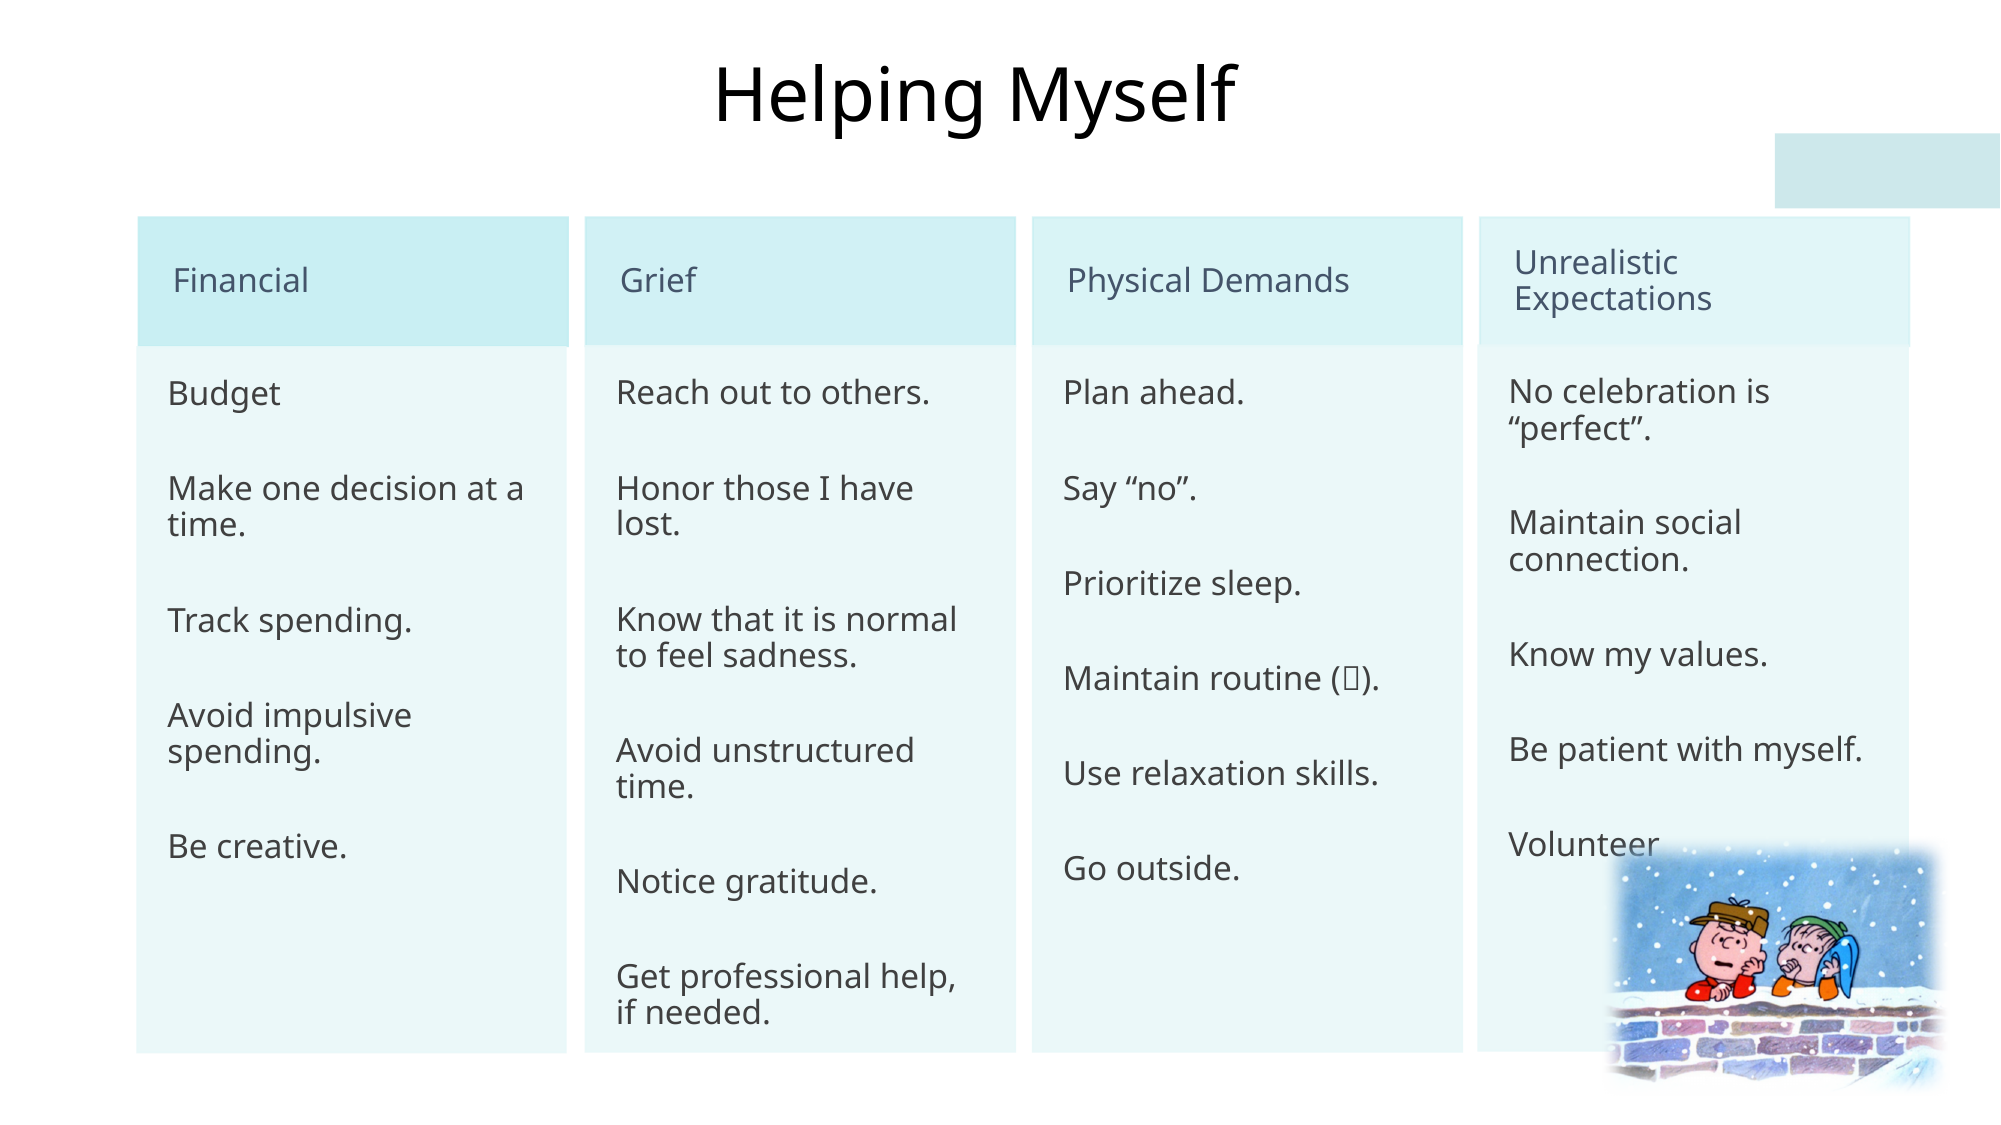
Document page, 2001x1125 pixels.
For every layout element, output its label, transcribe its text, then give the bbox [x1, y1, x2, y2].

picture [1601, 835, 1950, 1097]
text_box Helping Myself [697, 39, 1273, 145]
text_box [137, 183, 1911, 1086]
